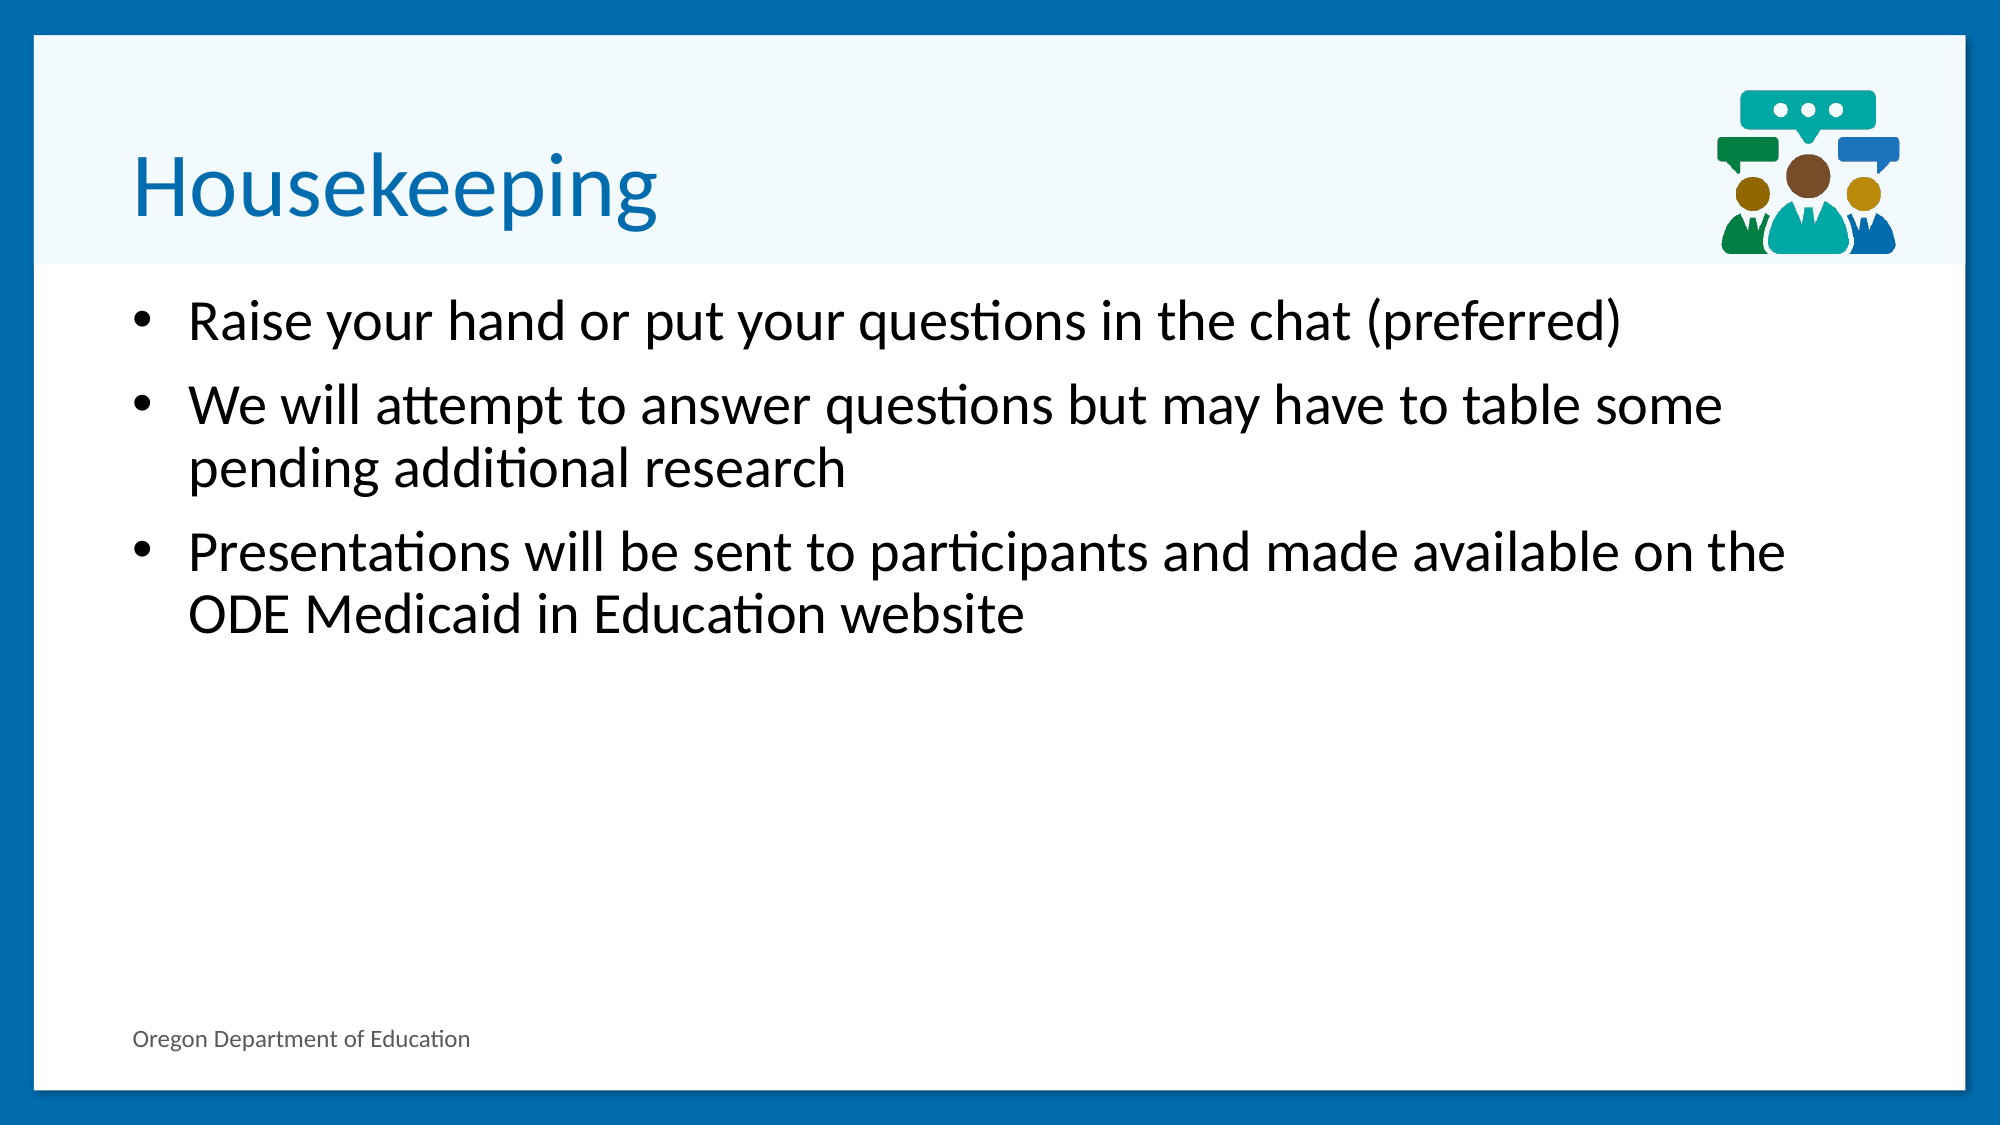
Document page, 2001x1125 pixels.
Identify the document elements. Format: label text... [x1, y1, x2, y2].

title Housekeeping [117, 75, 1691, 244]
list Raise your hand or put your questions in the chat (preferred) We will attempt to answer questions but may have to table some pending additional research Presentations will be sent to participants and made available on the ODE Medicaid in Education website [98, 283, 1868, 887]
picture [1696, 61, 1918, 284]
footer Oregon Department of Education [117, 1007, 588, 1068]
